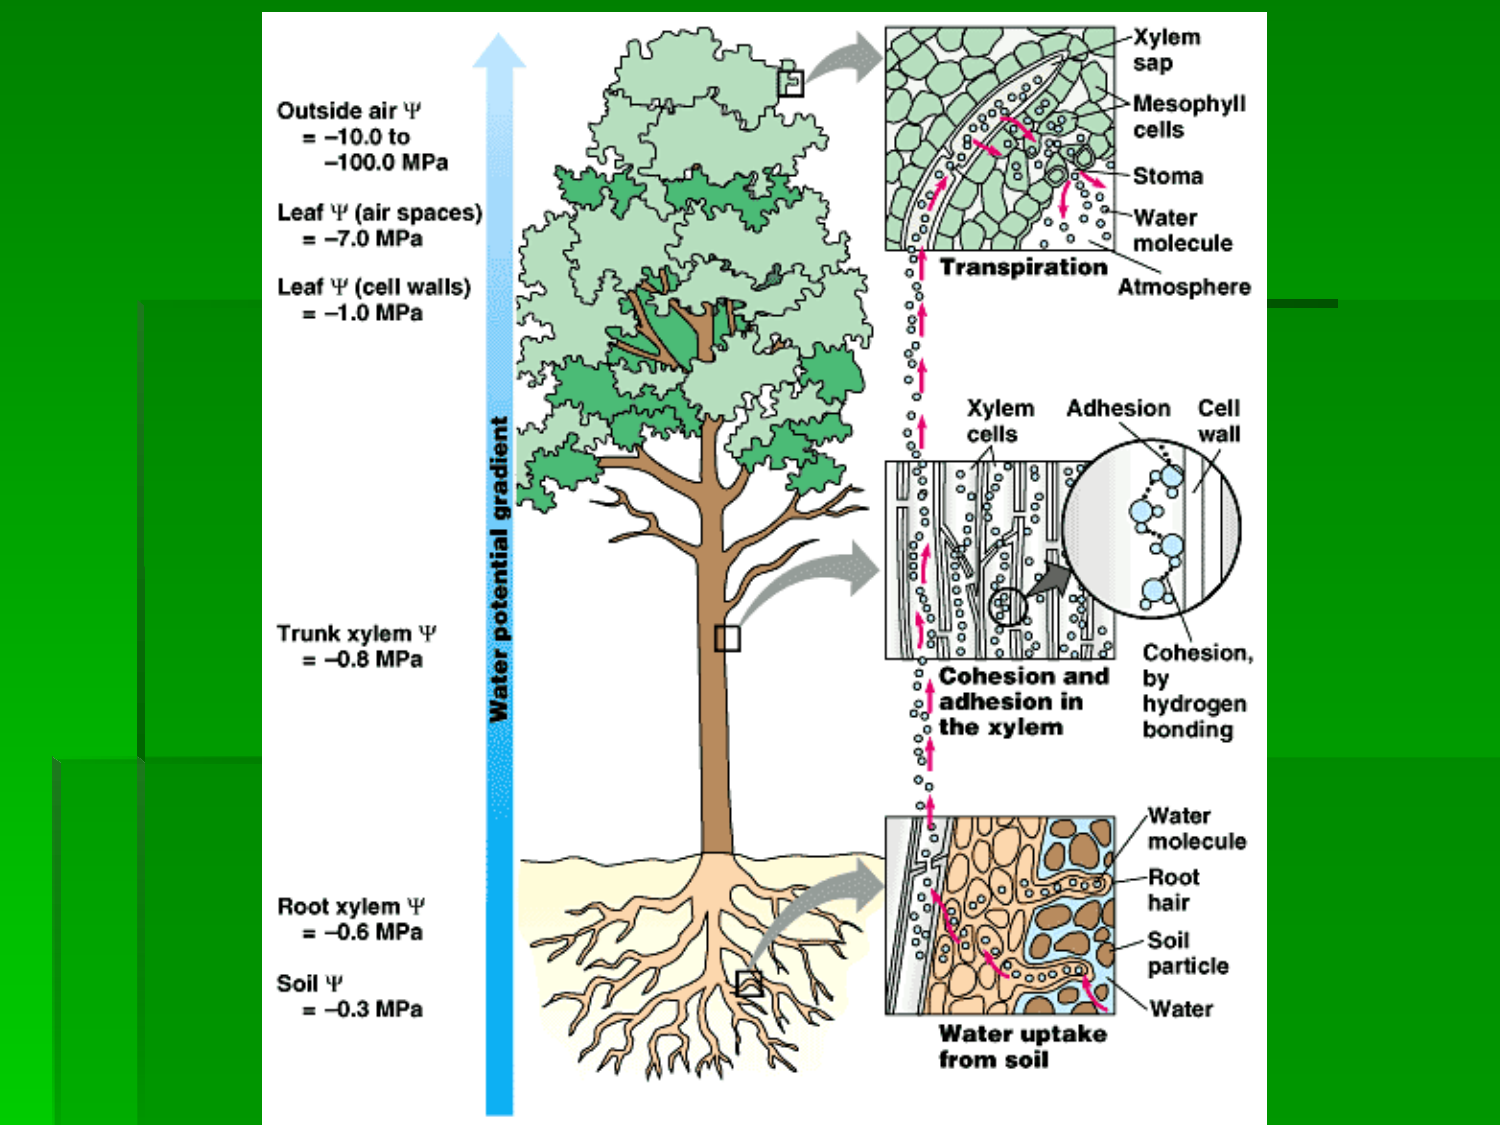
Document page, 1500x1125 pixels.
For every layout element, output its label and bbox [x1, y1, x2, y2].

picture [262, 12, 1267, 1125]
